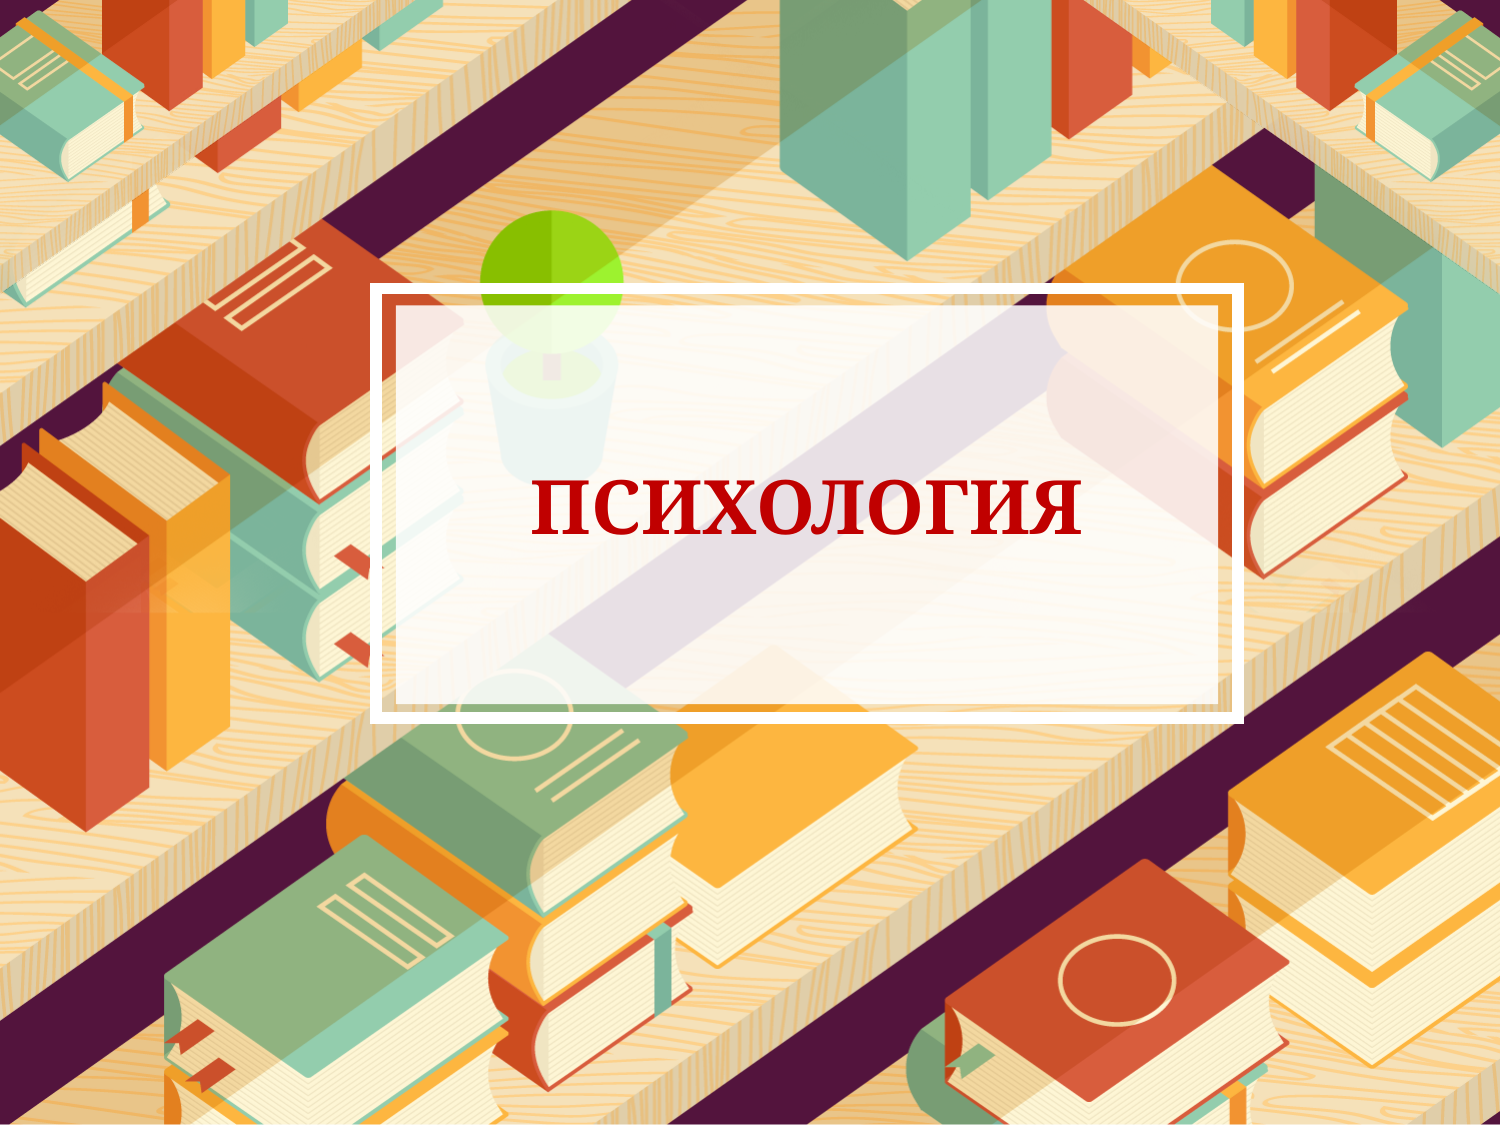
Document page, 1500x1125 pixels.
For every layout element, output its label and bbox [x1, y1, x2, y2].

text_box [375, 288, 1238, 719]
picture [0, 0, 1500, 1125]
